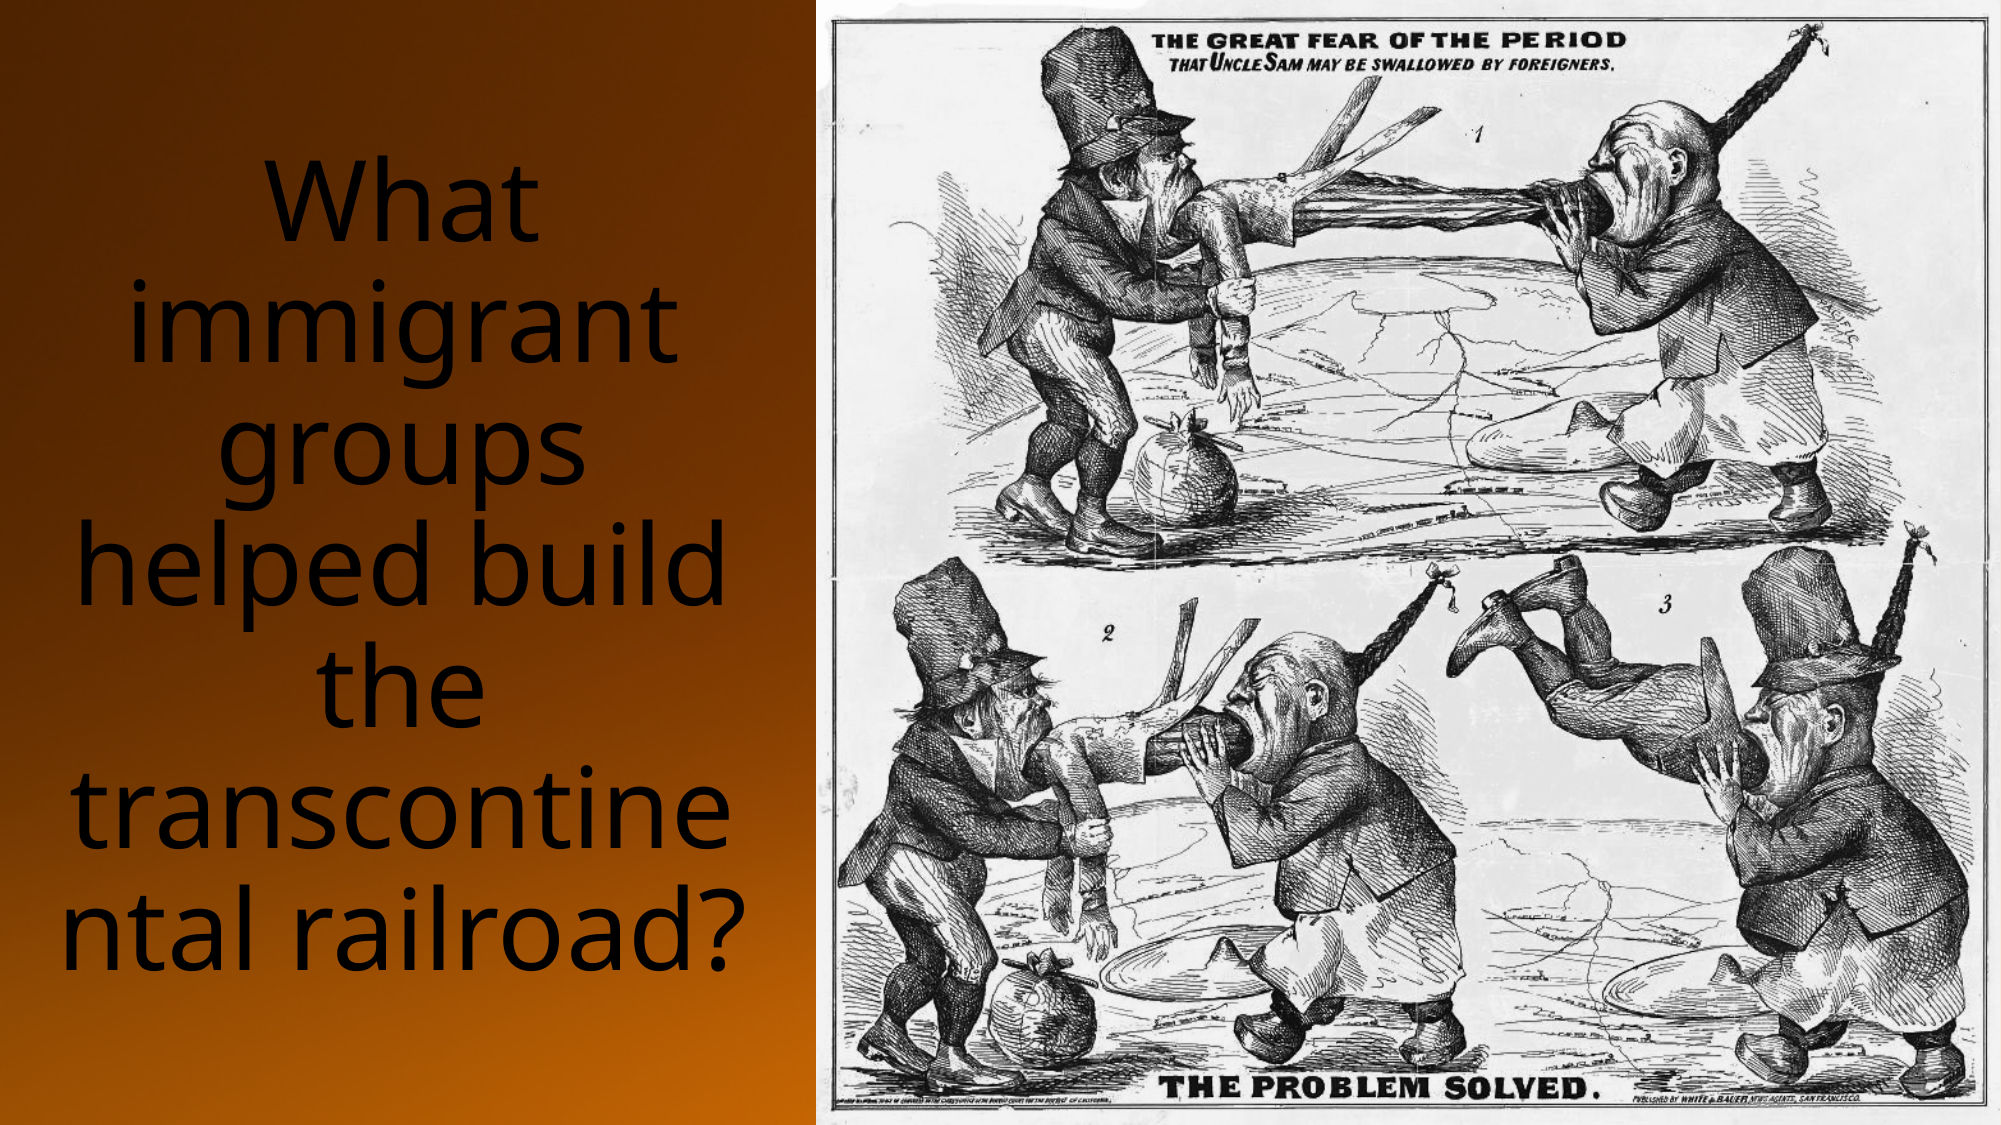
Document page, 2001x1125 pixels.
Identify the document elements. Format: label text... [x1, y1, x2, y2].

title What immigrant groups helped build the transcontinental railroad? [37, 59, 768, 1079]
picture [0, 0, 816, 1125]
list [816, 0, 2000, 1125]
